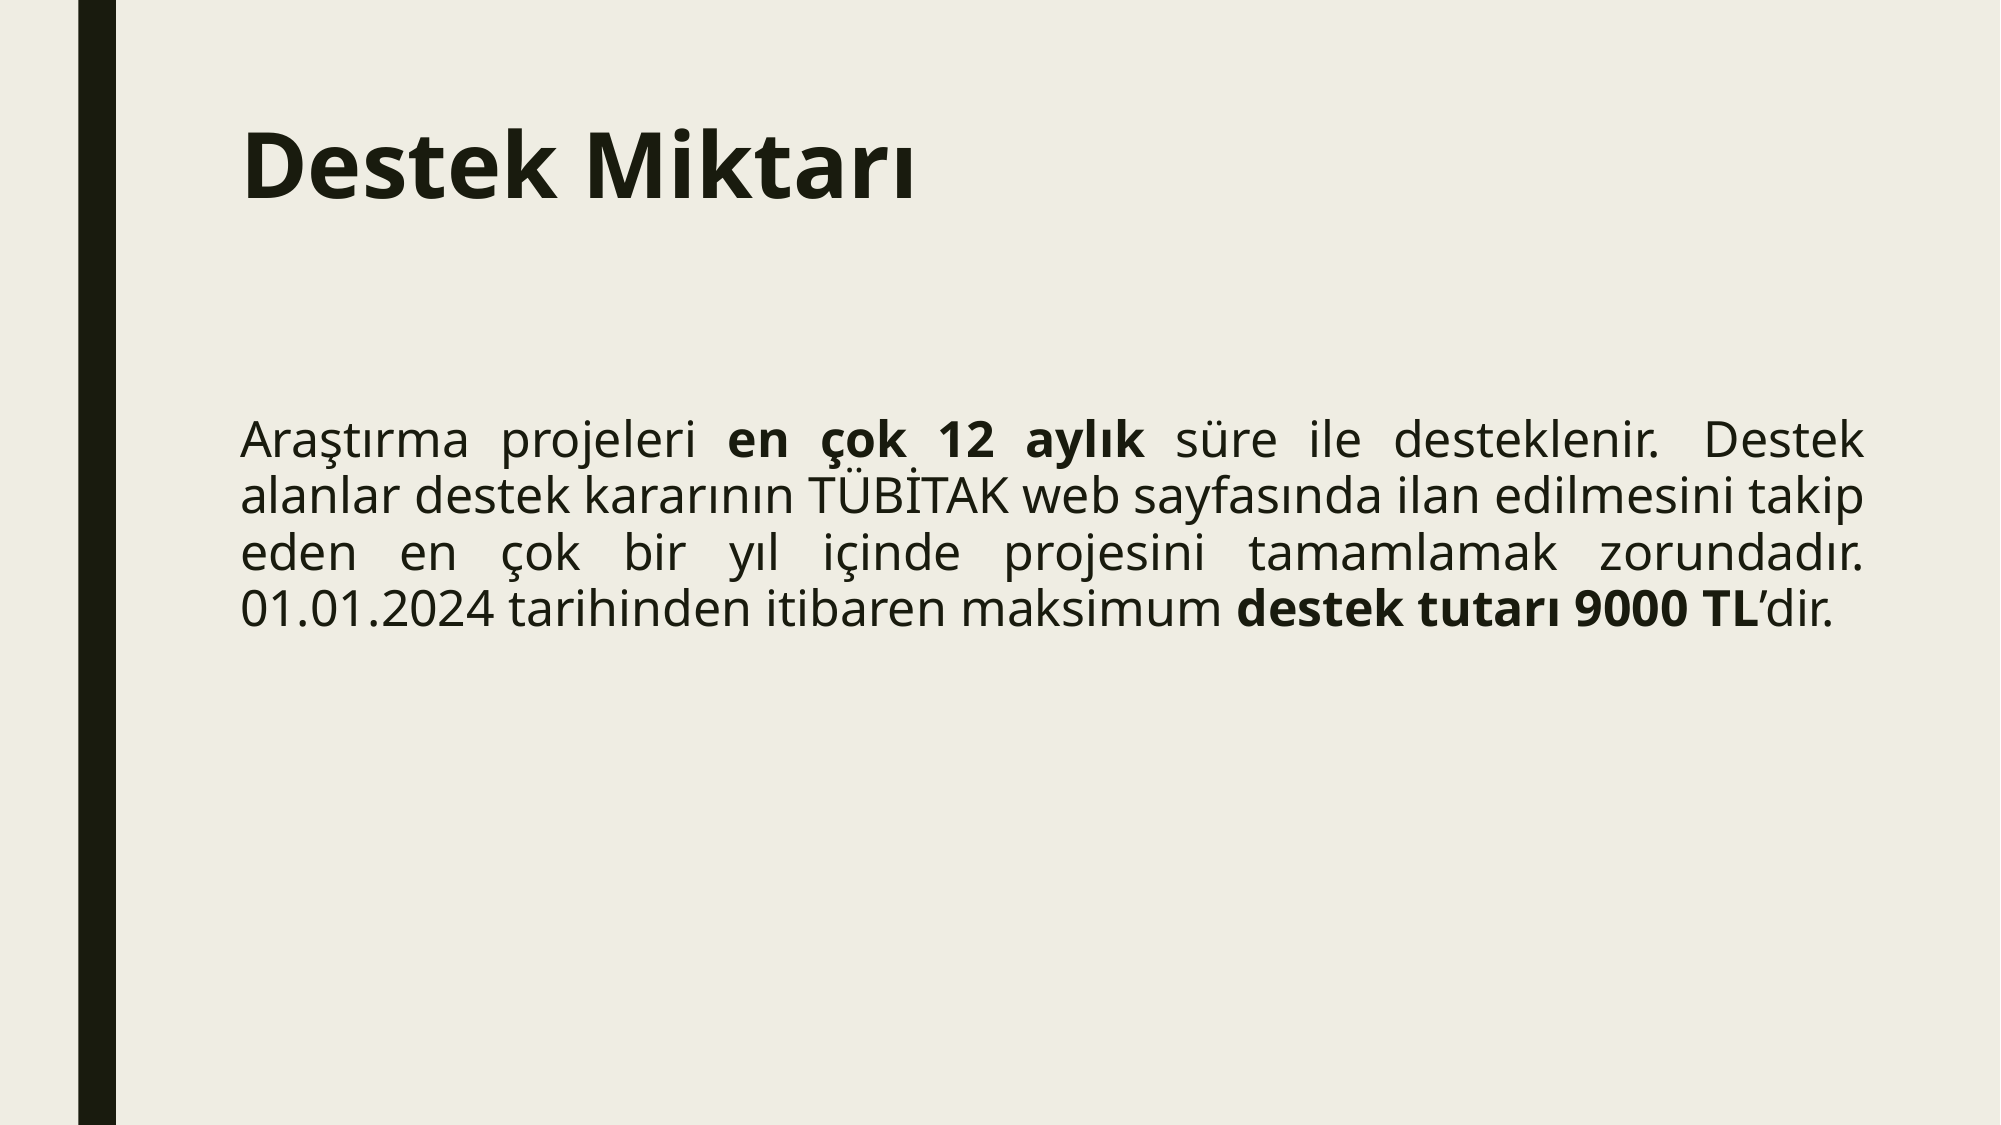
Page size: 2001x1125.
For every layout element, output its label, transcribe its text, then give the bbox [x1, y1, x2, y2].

list Araştırma projeleri en çok 12 aylık süre ile desteklenir. Destek alanlar destek kararının TÜBİTAK web sayfasında ilan edilmesini takip eden en çok bir yıl içinde projesini tamamlamak zorundadır. 01.01.2024 tarihinden itibaren maksimum destek tutarı 9000 TL’dir. [225, 404, 1881, 835]
title Destek Miktarı [225, 112, 1948, 357]
